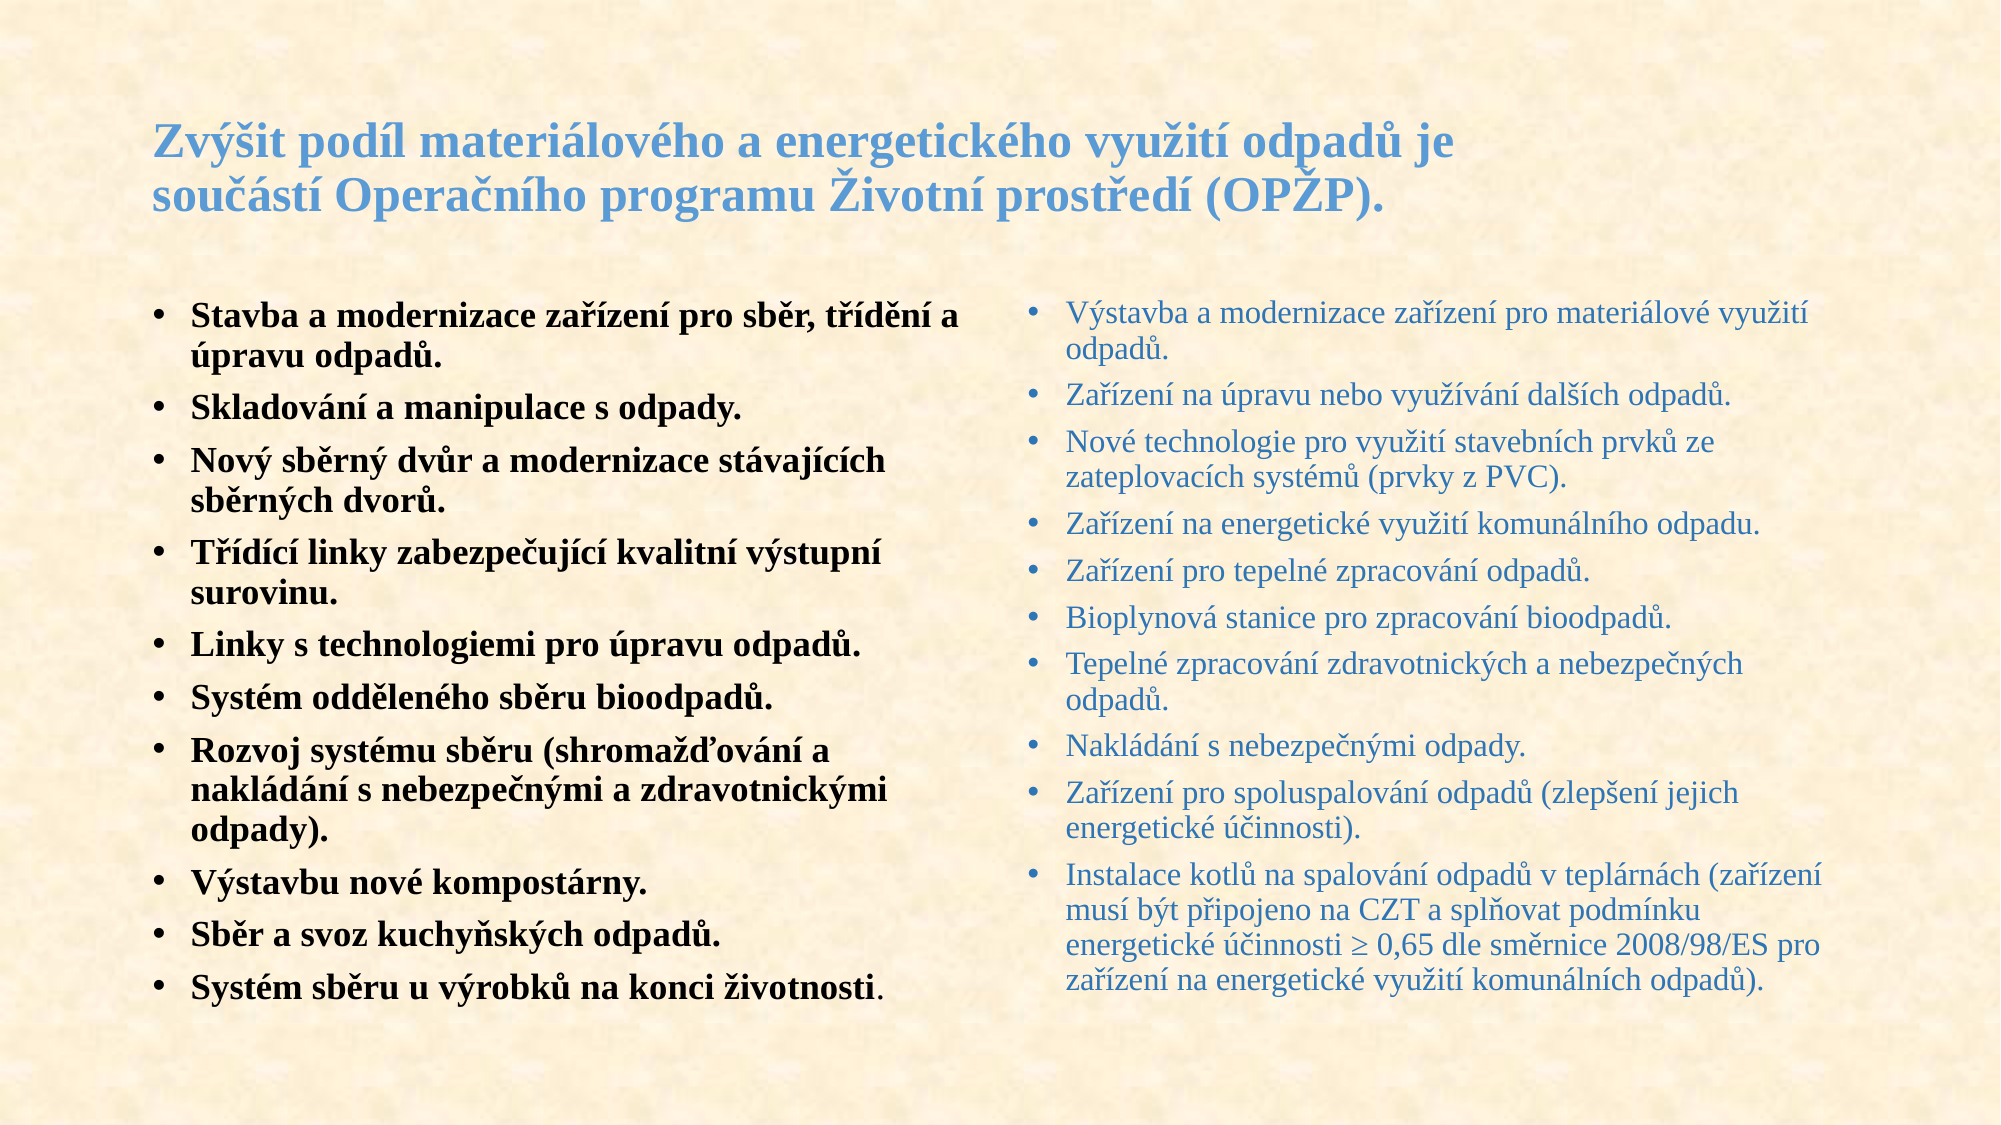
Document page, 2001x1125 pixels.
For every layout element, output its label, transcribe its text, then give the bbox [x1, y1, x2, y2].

list Výstavba a modernizace zařízení pro materiálové využití odpadů. Zařízení na úpravu nebo využívání dalších odpadů. Nové technologie pro využití stavebních prvků ze zateplovacích systémů (prvky z PVC). Zařízení na energetické využití komunálního odpadu. Zařízení pro tepelné zpracování odpadů. Bioplynová stanice pro zpracování bioodpadů. Tepelné zpracování zdravotnických a nebezpečných odpadů. Nakládání s nebezpečnými odpady. Zařízení pro spoluspalování odpadů (zlepšení jejich energetické účinnosti). Instalace kotlů na spalování odpadů v teplárnách (zařízení musí být připojeno na CZT a splňovat podmínku energetické účinnosti ≥ 0,65 dle směrnice 2008/98/ES pro zařízení na energetické využití komunálních odpadů). [1012, 288, 1863, 1016]
list Stavba a modernizace zařízení pro sběr, třídění a úpravu odpadů. Skladování a manipulace s odpady. Nový sběrný dvůr a modernizace stávajících sběrných dvorů. Třídící linky zabezpečující kvalitní výstupní surovinu. Linky s technologiemi pro úpravu odpadů. Systém odděleného sběru bioodpadů. Rozvoj systému sběru (shromažďování a nakládání s nebezpečnými a zdravotnickými odpady). Výstavbu nové kompostárny. Sběr a svoz kuchyňských odpadů. Systém sběru u výrobků na konci životnosti. [137, 288, 984, 1016]
picture [0, 0, 2001, 1125]
title Zvýšit podíl materiálového a energetického využití odpadů je součástí Operačního programu Životní prostředí (OPŽP). [137, 59, 1863, 278]
